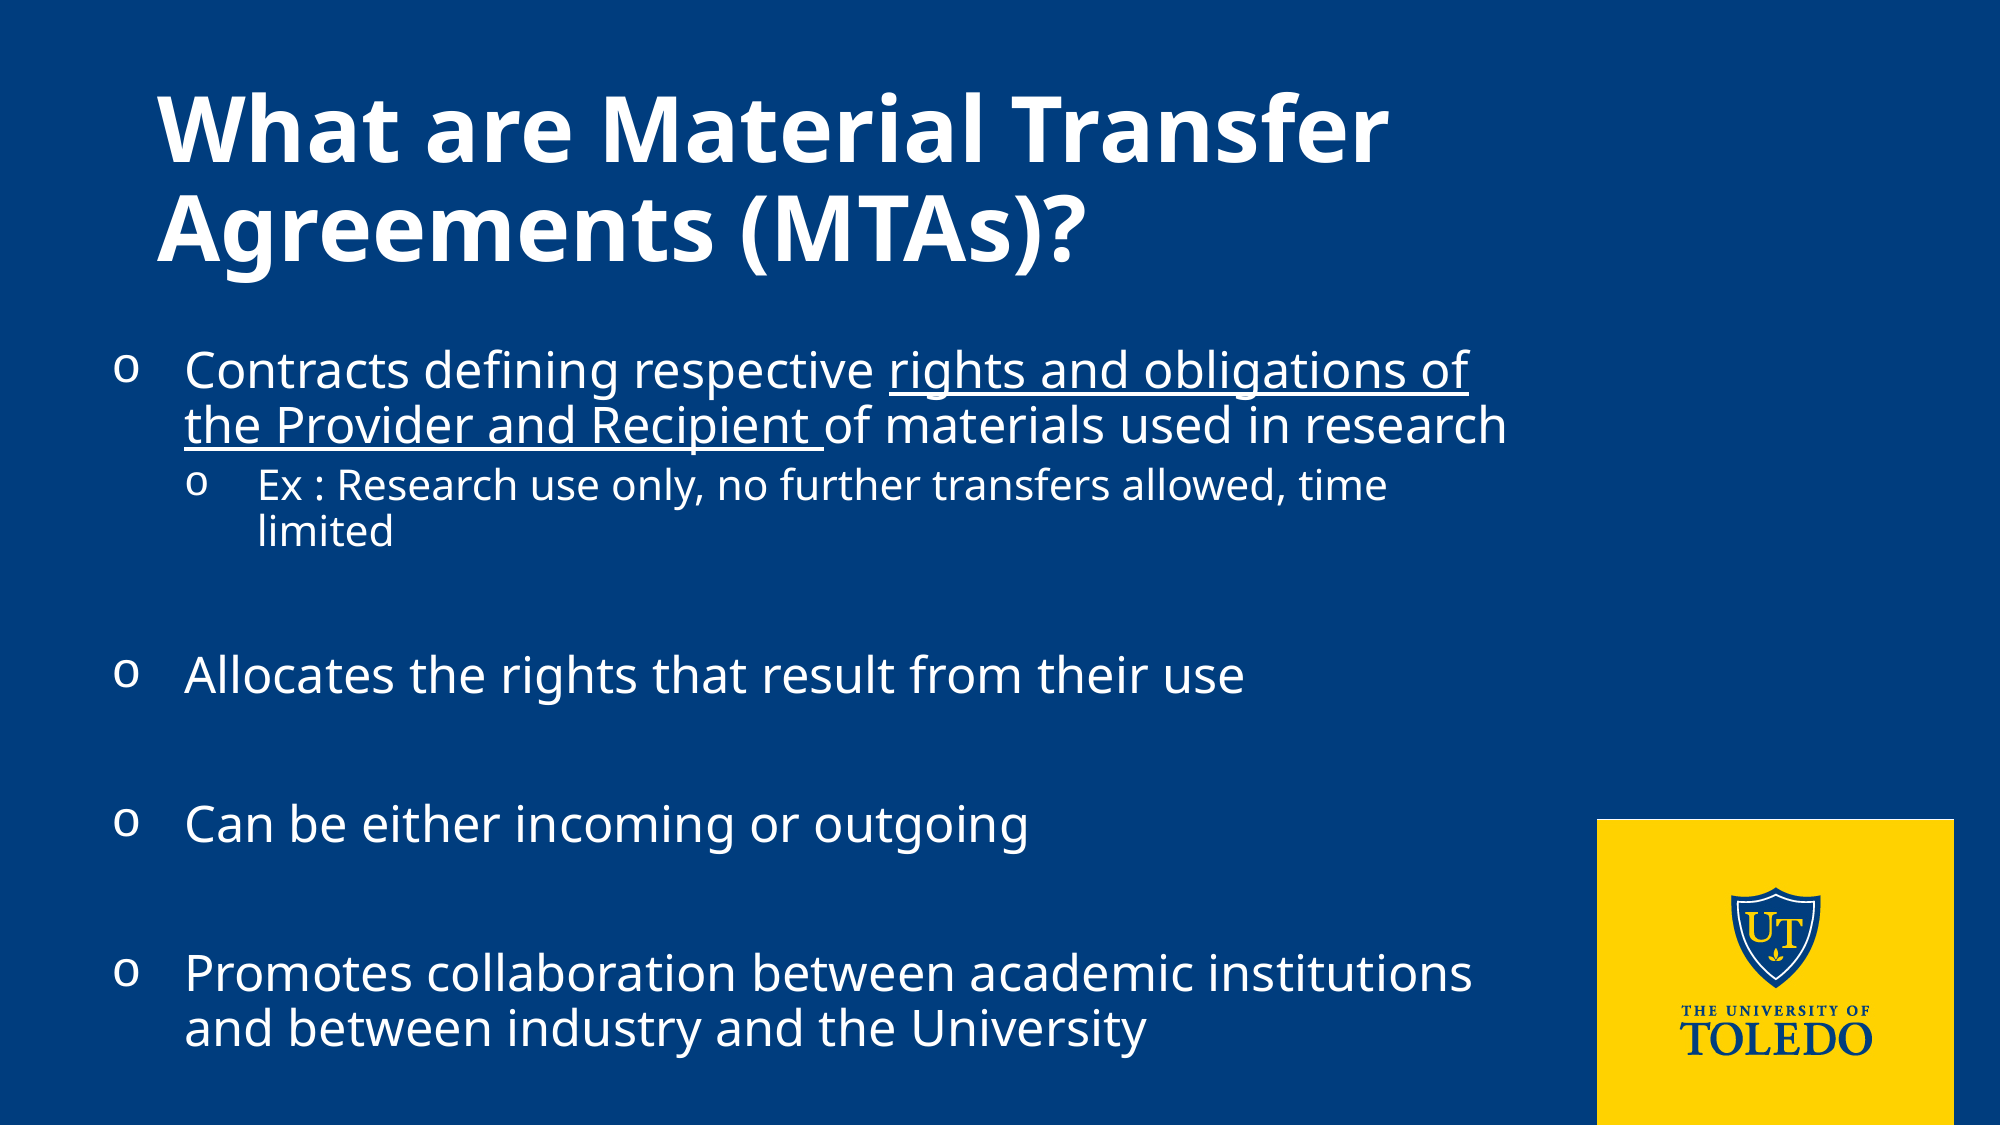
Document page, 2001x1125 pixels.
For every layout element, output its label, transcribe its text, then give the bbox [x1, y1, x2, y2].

title What are Material Transfer Agreements (MTAs)? [157, 64, 1451, 282]
list Contracts defining respective rights and obligations of the Provider and Recipient of materials used in research Ex : Research use only, no further transfers allowed, time limited Allocates the rights that result from their use Can be either incoming or outgoing Promotes collaboration between academic institutions and between industry and the University [111, 345, 1529, 1061]
picture [1597, 819, 1954, 1125]
